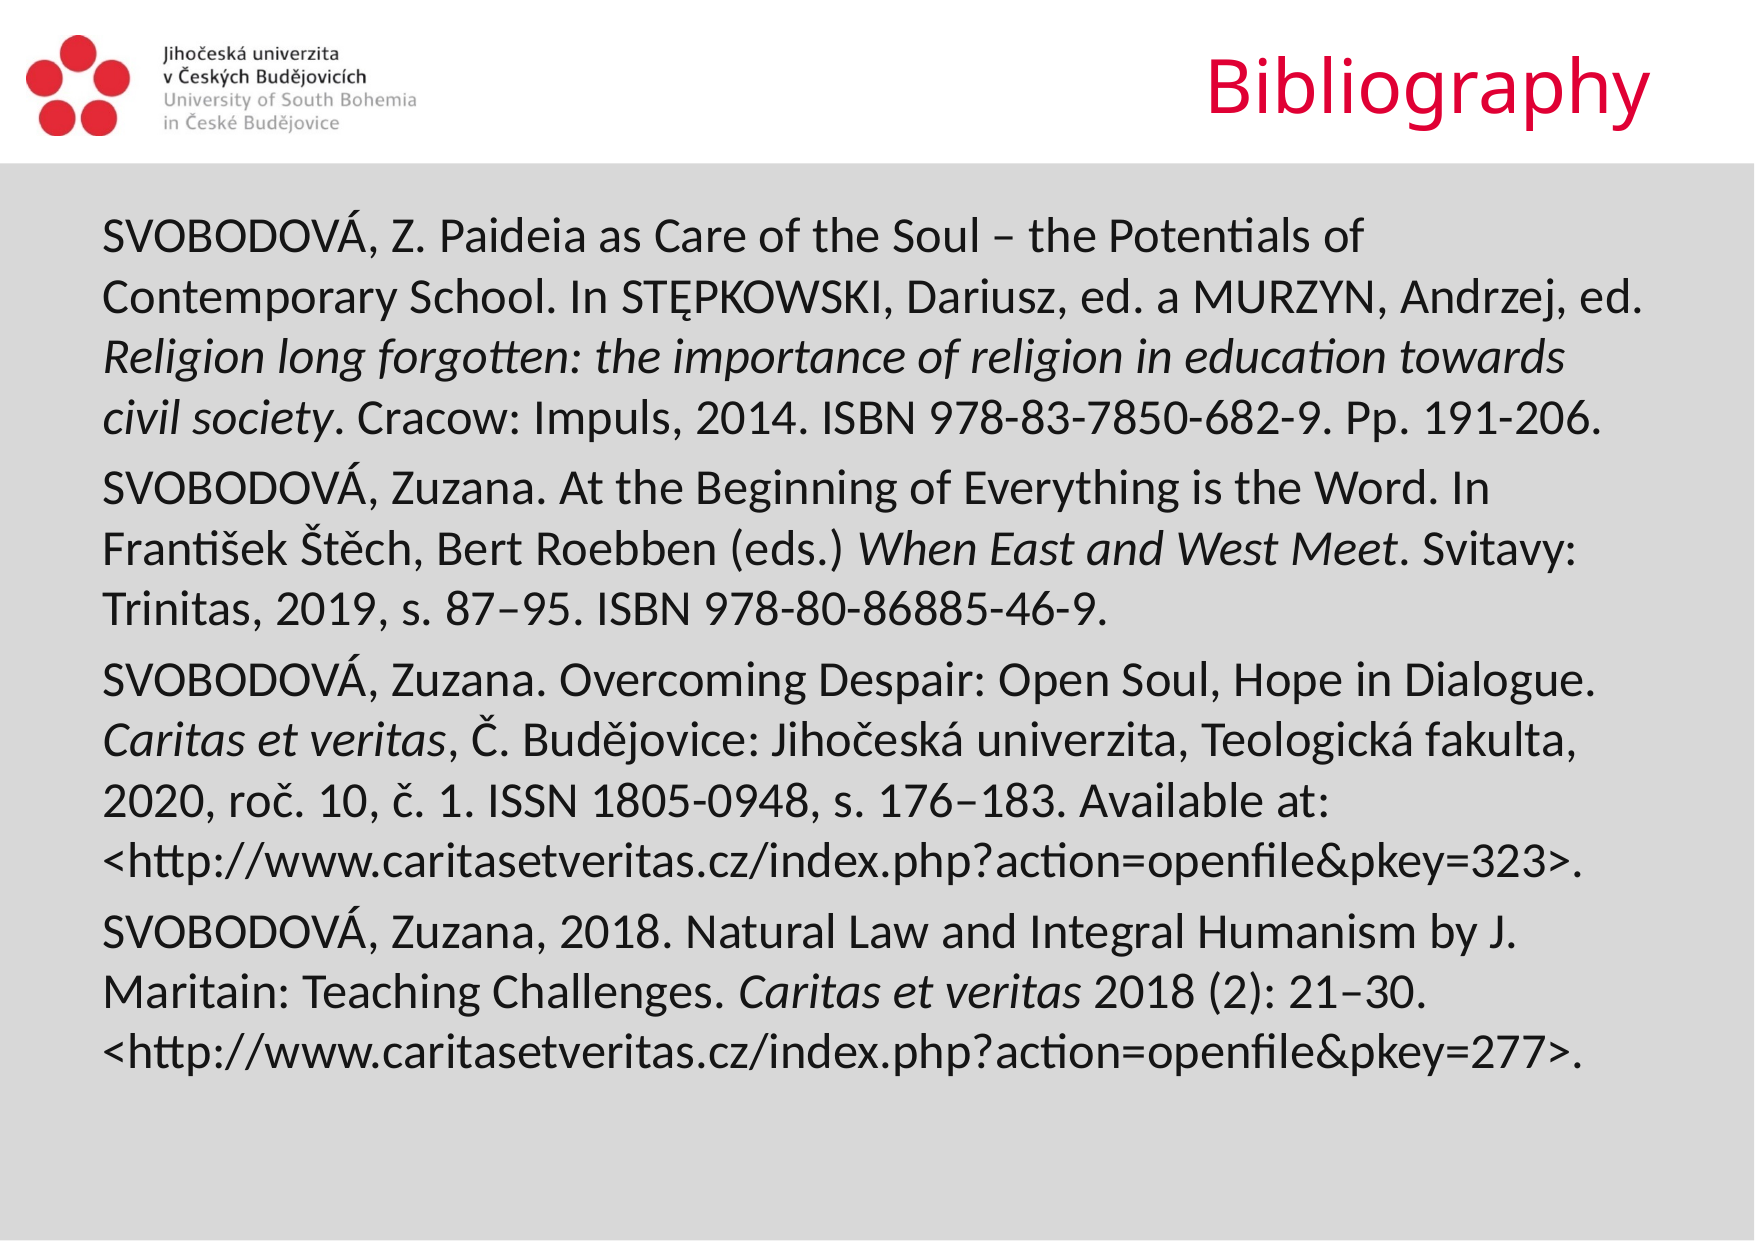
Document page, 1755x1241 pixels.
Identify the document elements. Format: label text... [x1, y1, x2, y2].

list SVOBODOVÁ, Z. Paideia as Care of the Soul – the Potentials of Contemporary School. In Stępkowski, Dariusz, ed. a Murzyn, Andrzej, ed. Religion long forgotten: the importance of religion in education towards civil society. Cracow: Impuls, 2014. ISBN 978-83-7850-682-9. Pp. 191-206. SVOBODOVÁ, Zuzana. At the Beginning of Everything is the Word. In František Štěch, Bert Roebben (eds.) When East and West Meet. Svitavy: Trinitas, 2019, s. 87–95. ISBN 978-80-86885-46-9. SVOBODOVÁ, Zuzana. Overcoming Despair: Open Soul, Hope in Dialogue. Caritas et veritas, Č. Budějovice: Jihočeská univerzita, Teologická fakulta, 2020, roč. 10, č. 1. ISSN 1805-0948, s. 176–183. Available at: <http://www.caritasetveritas.cz/index.php?action=openfile&pkey=323>. SVOBODOVÁ, Zuzana, 2018. Natural Law and Integral Humanism by J. Maritain: Teaching Challenges. Caritas et veritas 2018 (2): 21–30. <http://www.caritasetveritas.cz/index.php?action=openfile&pkey=277>. [87, 194, 1667, 1109]
title Bibliography [448, 29, 1667, 139]
picture [26, 35, 417, 136]
